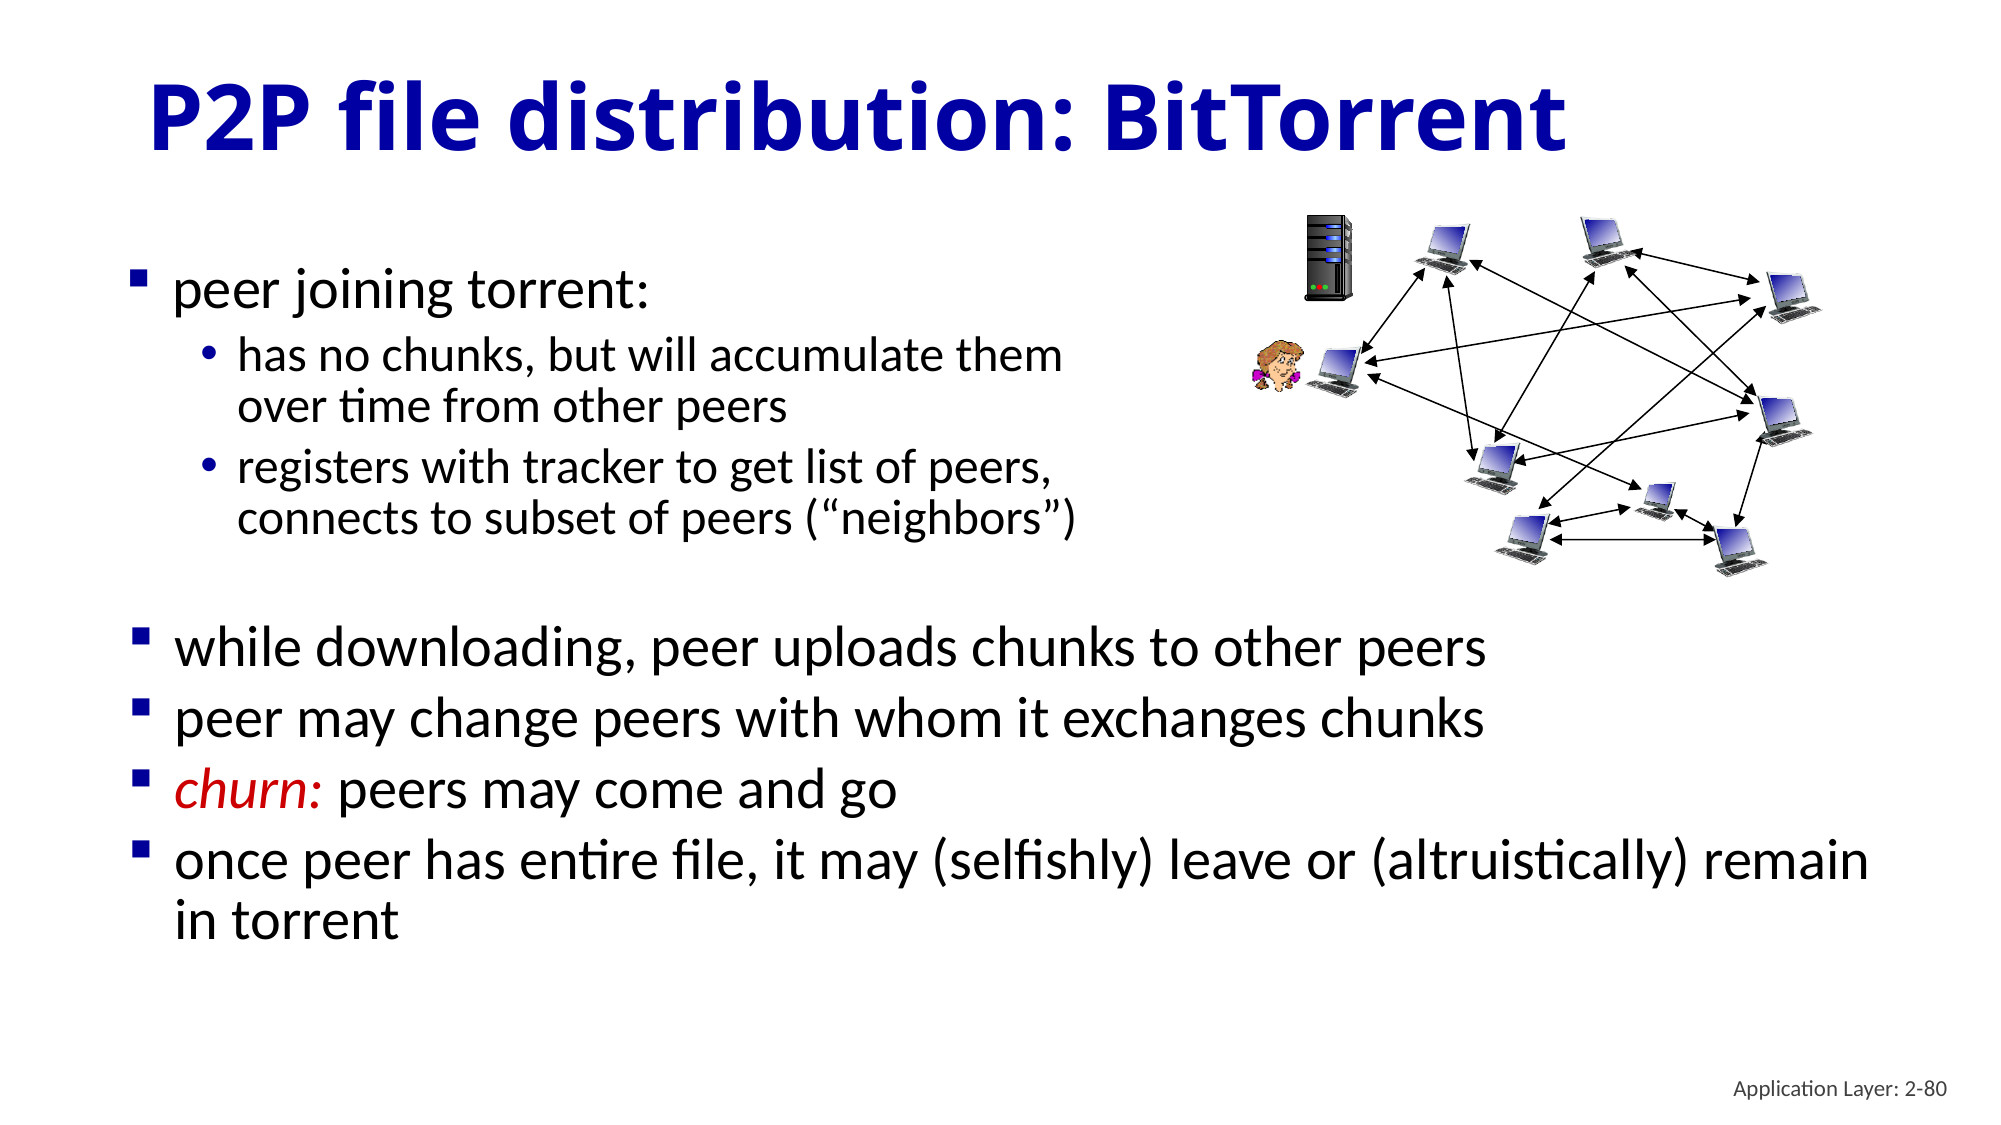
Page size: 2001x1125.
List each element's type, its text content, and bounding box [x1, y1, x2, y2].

text_box peer joining torrent: has no chunks, but will accumulate them over time from other peers registers with tracker to get list of peers, connects to subset of peers (“neighbors”) [110, 253, 1093, 658]
text_box while downloading, peer uploads chunks to other peers peer may change peers with whom it exchanges chunks churn: peers may come and go once peer has entire file, it may (selfishly) leave or (altruistically) remain in torrent [112, 611, 1916, 996]
title P2P file distribution: BitTorrent [131, 47, 1856, 195]
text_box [1250, 214, 1836, 581]
slide_number Application Layer: 2-80 [1512, 1056, 1963, 1117]
